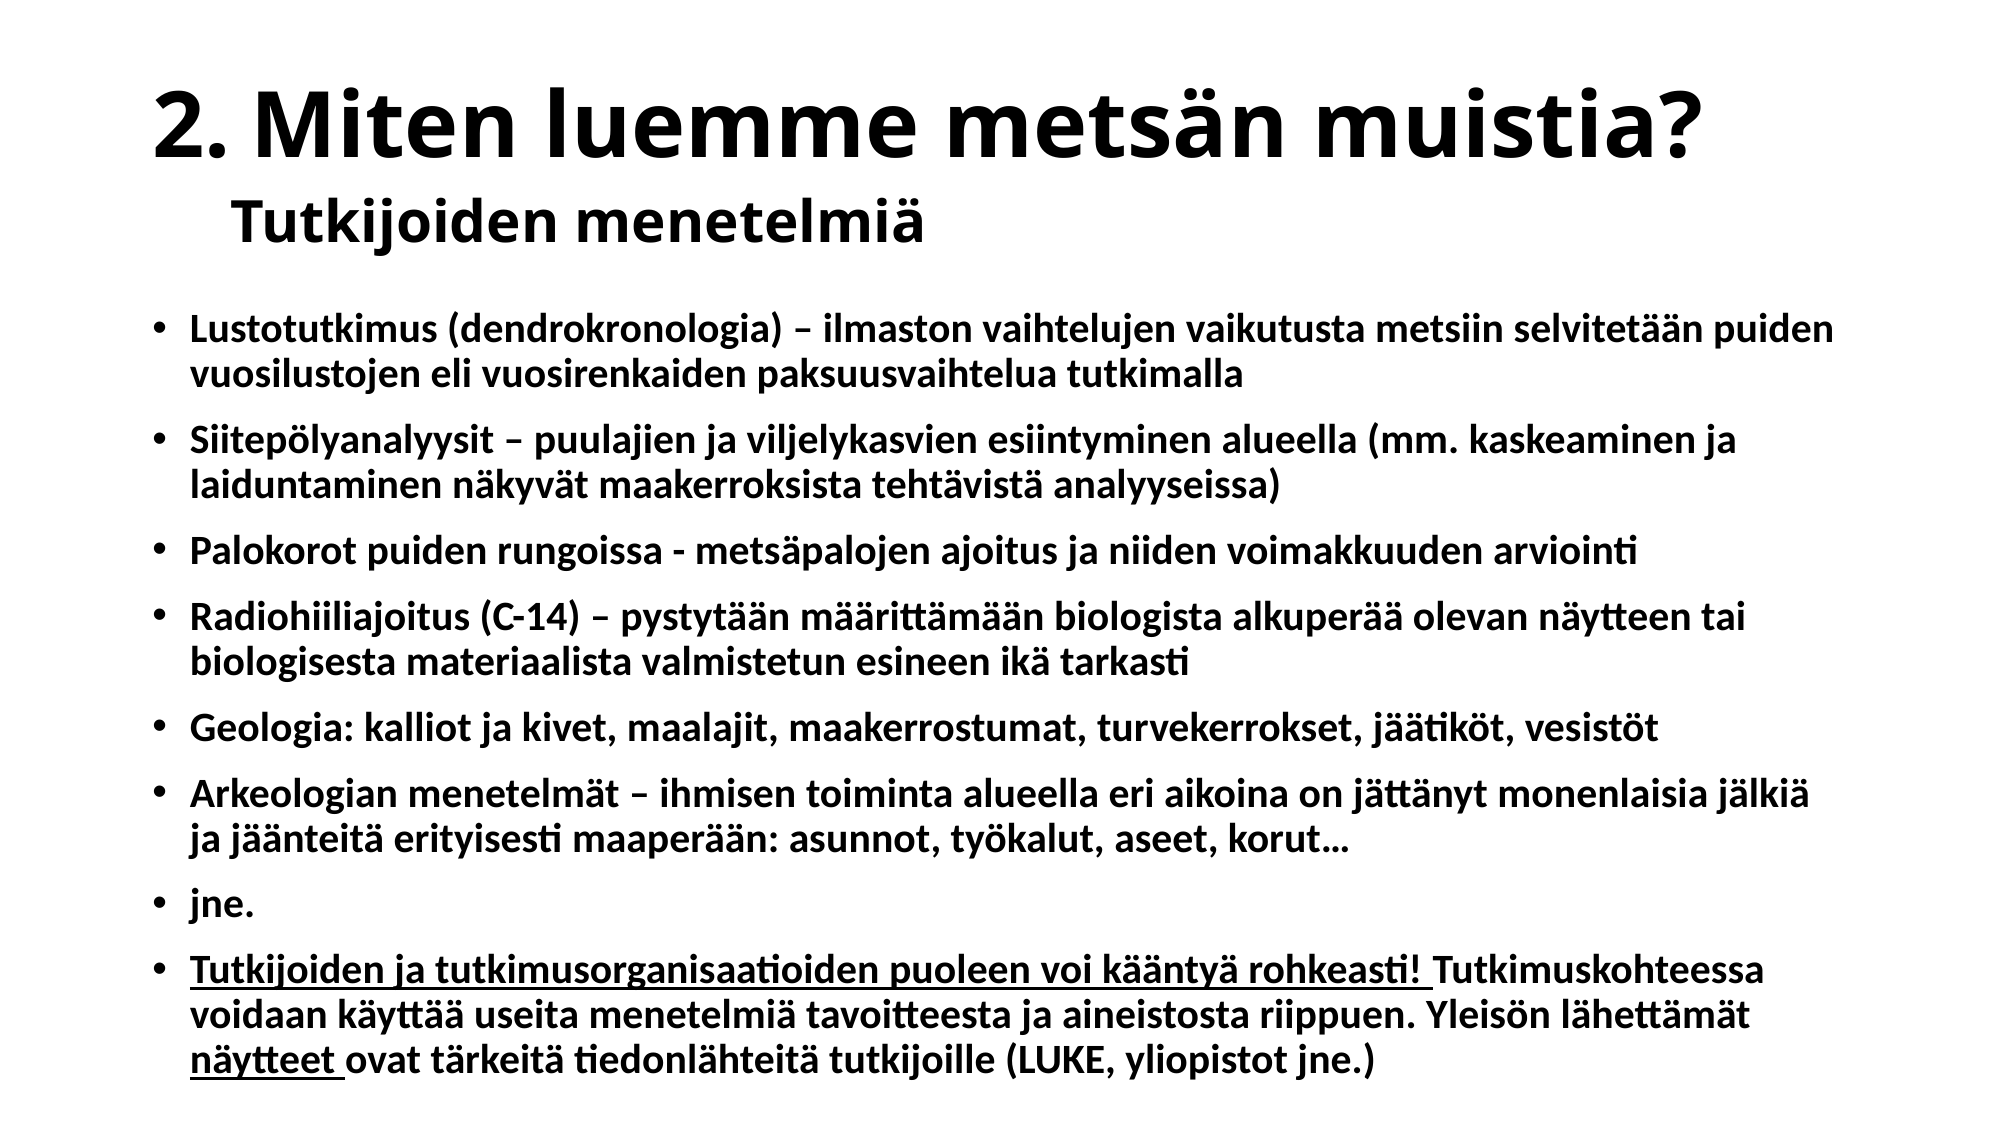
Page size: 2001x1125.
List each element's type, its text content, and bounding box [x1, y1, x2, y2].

title 2. Miten luemme metsän muistia? Tutkijoiden menetelmiä [137, 59, 1863, 278]
list Lustotutkimus (dendrokronologia) – ilmaston vaihtelujen vaikutusta metsiin selvitetään puiden vuosilustojen eli vuosirenkaiden paksuusvaihtelua tutkimalla Siitepölyanalyysit – puulajien ja viljelykasvien esiintyminen alueella (mm. kaskeaminen ja laiduntaminen näkyvät maakerroksista tehtävistä analyyseissa) Palokorot puiden rungoissa - metsäpalojen ajoitus ja niiden voimakkuuden arviointi Radiohiiliajoitus (C-14) – pystytään määrittämään biologista alkuperää olevan näytteen tai biologisesta materiaalista valmistetun esineen ikä tarkasti Geologia: kalliot ja kivet, maalajit, maakerrostumat, turvekerrokset, jäätiköt, vesistöt Arkeologian menetelmät – ihmisen toiminta alueella eri aikoina on jättänyt monenlaisia jälkiä ja jäänteitä erityisesti maaperään: asunnot, työkalut, aseet, korut… jne. Tutkijoiden ja tutkimusorganisaatioiden puoleen voi kääntyä rohkeasti! Tutkimuskohteessa voidaan käyttää useita menetelmiä tavoitteesta ja aineistosta riippuen. Yleisön lähettämät näytteet ovat tärkeitä tiedonlähteitä tutkijoille (LUKE, yliopistot jne.) [137, 299, 1863, 1093]
